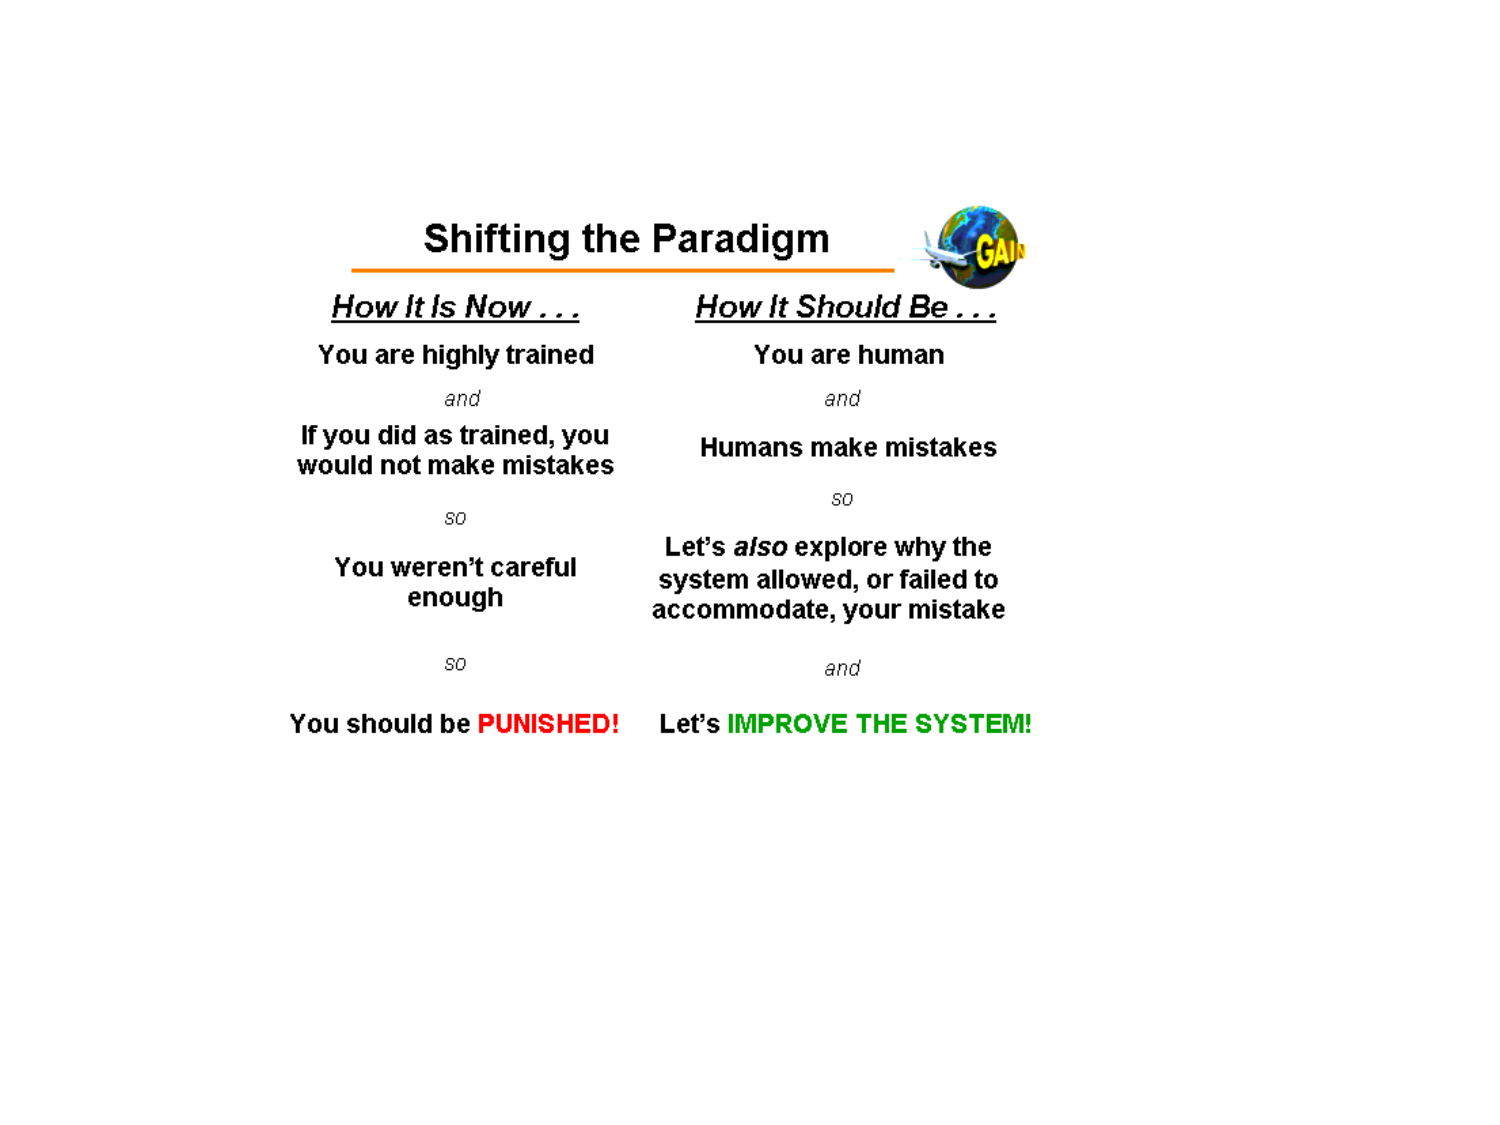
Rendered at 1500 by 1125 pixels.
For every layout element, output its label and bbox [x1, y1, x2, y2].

picture [262, 187, 1044, 774]
